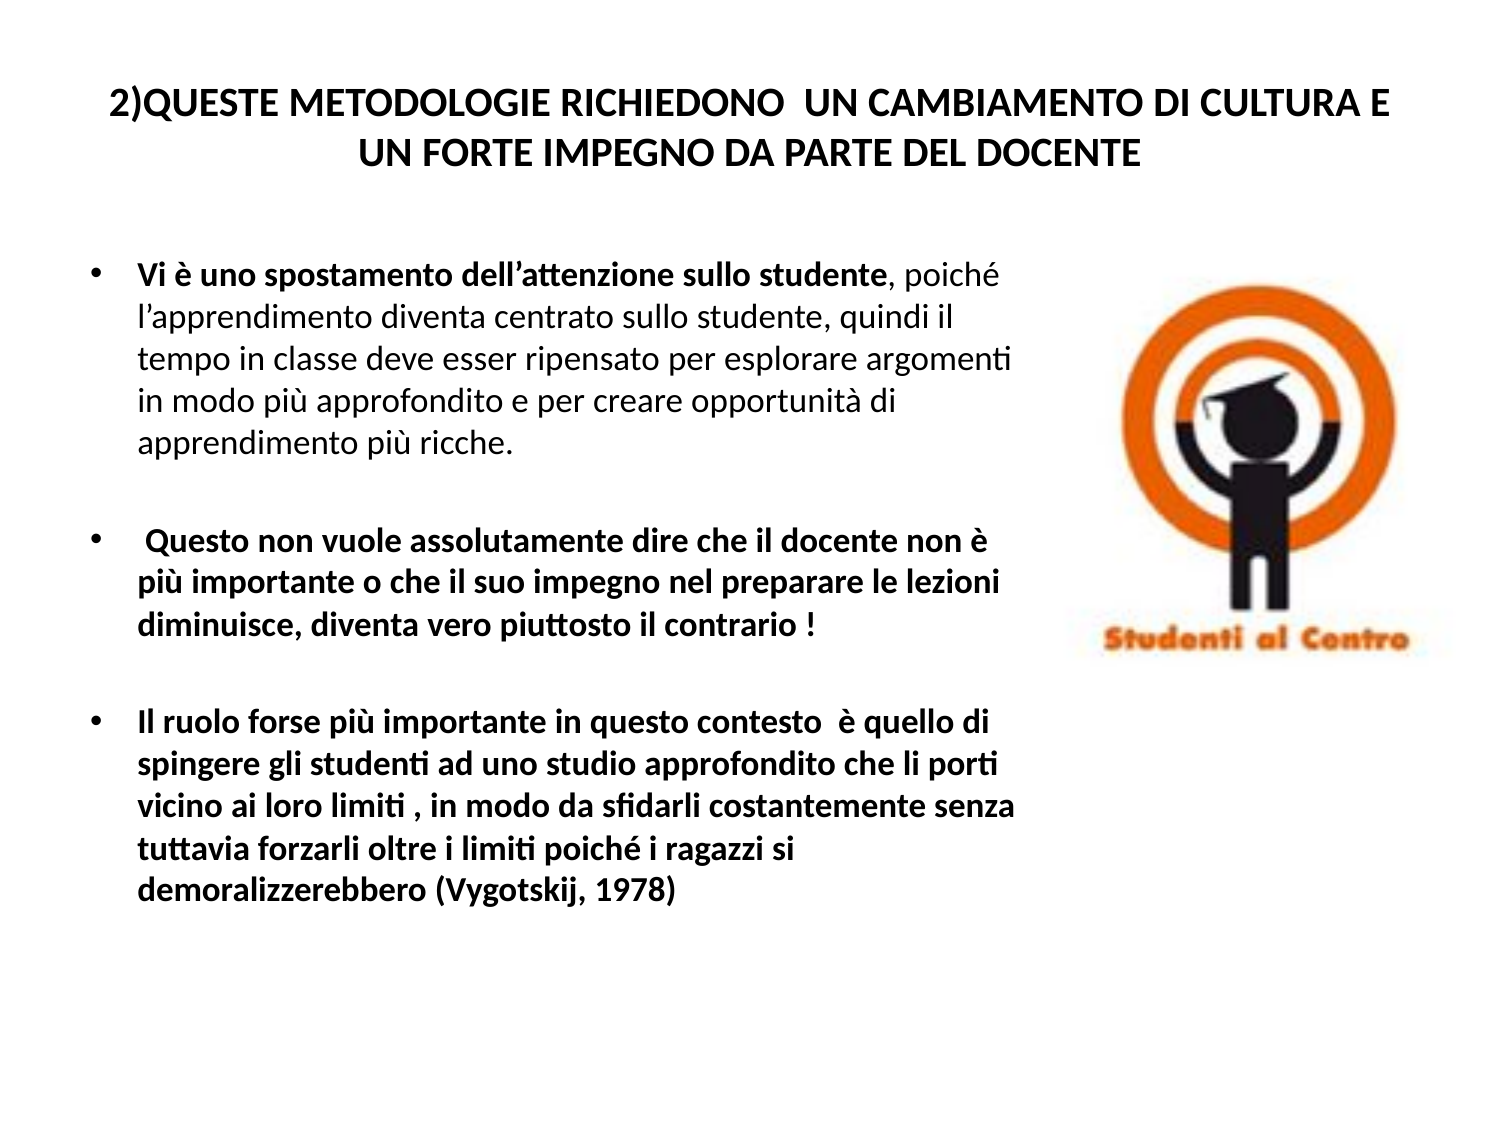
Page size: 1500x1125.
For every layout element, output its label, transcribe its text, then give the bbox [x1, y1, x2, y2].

list Vi è uno spostamento dell’attenzione sullo studente, poiché l’apprendimento diventa centrato sullo studente, quindi il tempo in classe deve esser ripensato per esplorare argomenti in modo più approfondito e per creare opportunità di apprendimento più ricche. Questo non vuole assolutamente dire che il docente non è più importante o che il suo impegno nel preparare le lezioni diminuisce, diventa vero piuttosto il contrario ! Il ruolo forse più importante in questo contesto è quello di spingere gli studenti ad uno studio approfondito che li porti vicino ai loro limiti , in modo da sfidarli costantemente senza tuttavia forzarli oltre i limiti poiché i ragazzi si demoralizzerebbero (Vygotskij, 1978) [75, 219, 1046, 1005]
picture [1021, 231, 1500, 705]
title 2)QUESTE METODOLOGIE RICHIEDONO UN CAMBIAMENTO DI CULTURA E UN FORTE IMPEGNO DA PARTE DEL DOCENTE [75, 45, 1425, 230]
